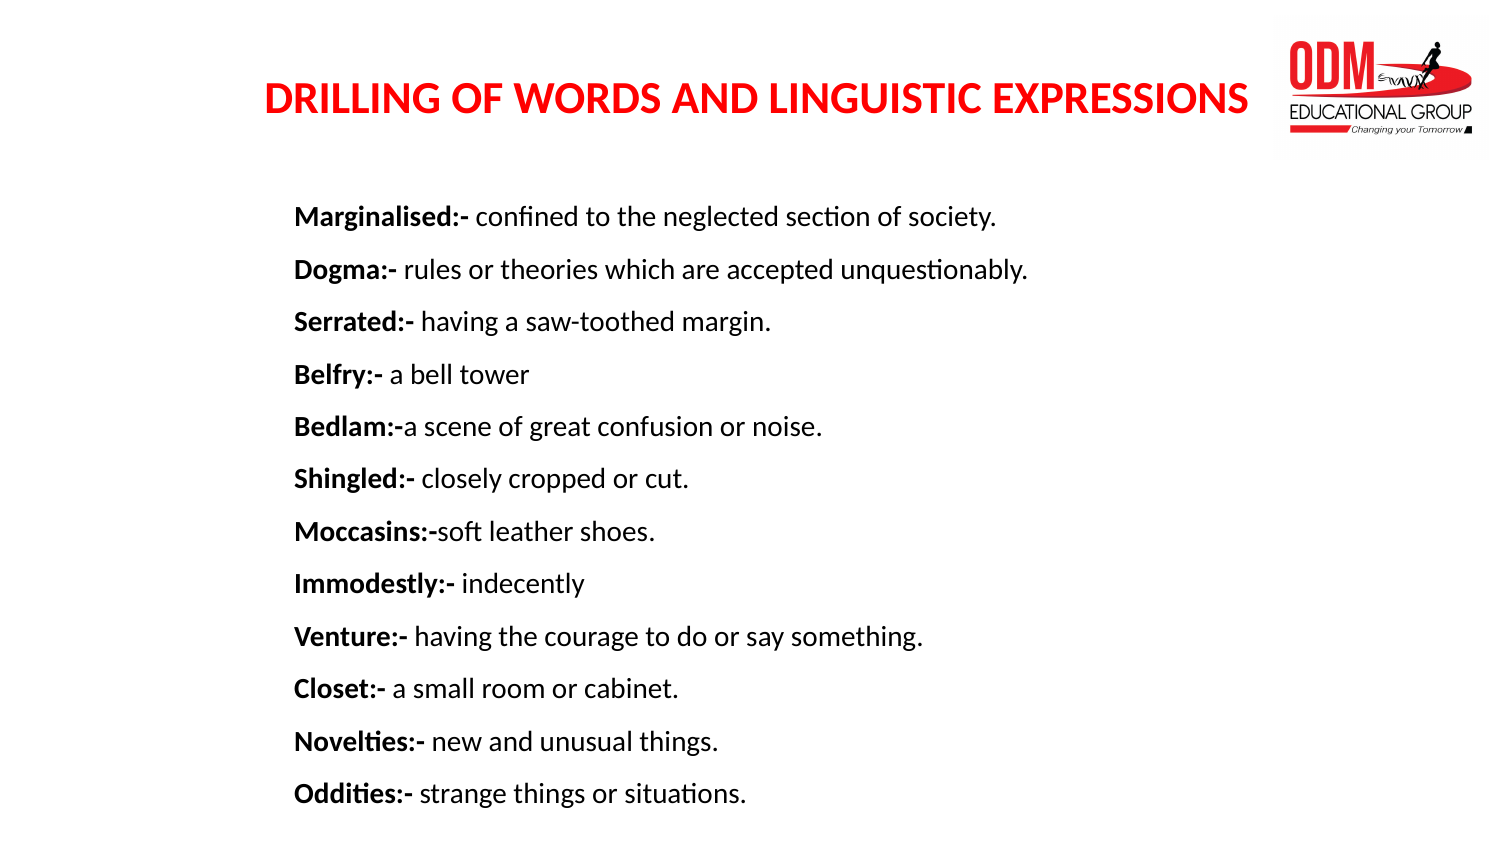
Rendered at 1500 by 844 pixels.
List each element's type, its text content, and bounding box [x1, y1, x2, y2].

text_box Marginalised:- confined to the neglected section of society. Dogma:- rules or theories which are accepted unquestionably. Serrated:- having a saw-toothed margin. Belfry:- a bell tower Bedlam:-a scene of great confusion or noise. Shingled:- closely cropped or cut. Moccasins:-soft leather shoes. Immodestly:- indecently Venture:- having the courage to do or say something. Closet:- a small room or cabinet. Novelties:- new and unusual things. Oddities:- strange things or situations. [279, 130, 1219, 828]
picture [1273, 15, 1489, 160]
text_box DRILLING OF WORDS AND LINGUISTIC EXPRESSIONS [44, 52, 1470, 181]
